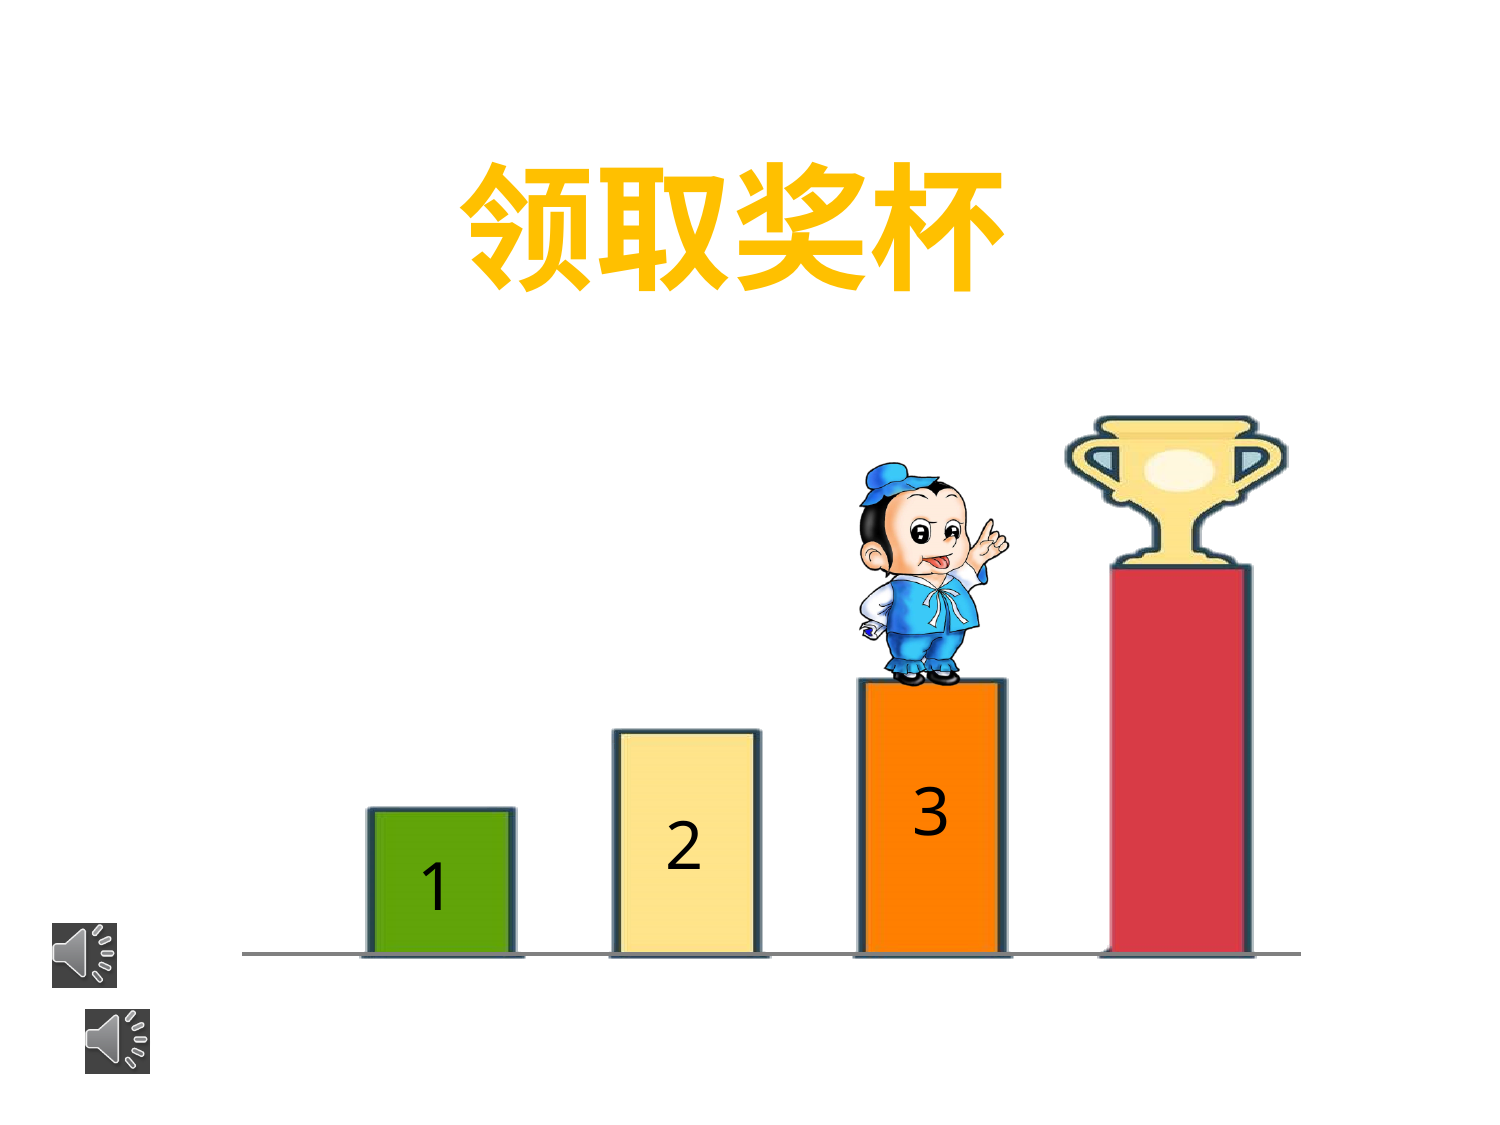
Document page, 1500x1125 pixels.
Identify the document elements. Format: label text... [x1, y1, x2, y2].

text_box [84, 1007, 152, 1075]
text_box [51, 921, 118, 989]
text_box 领取奖杯 [117, 134, 1347, 240]
picture [783, 445, 1046, 708]
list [0, 240, 1433, 1120]
